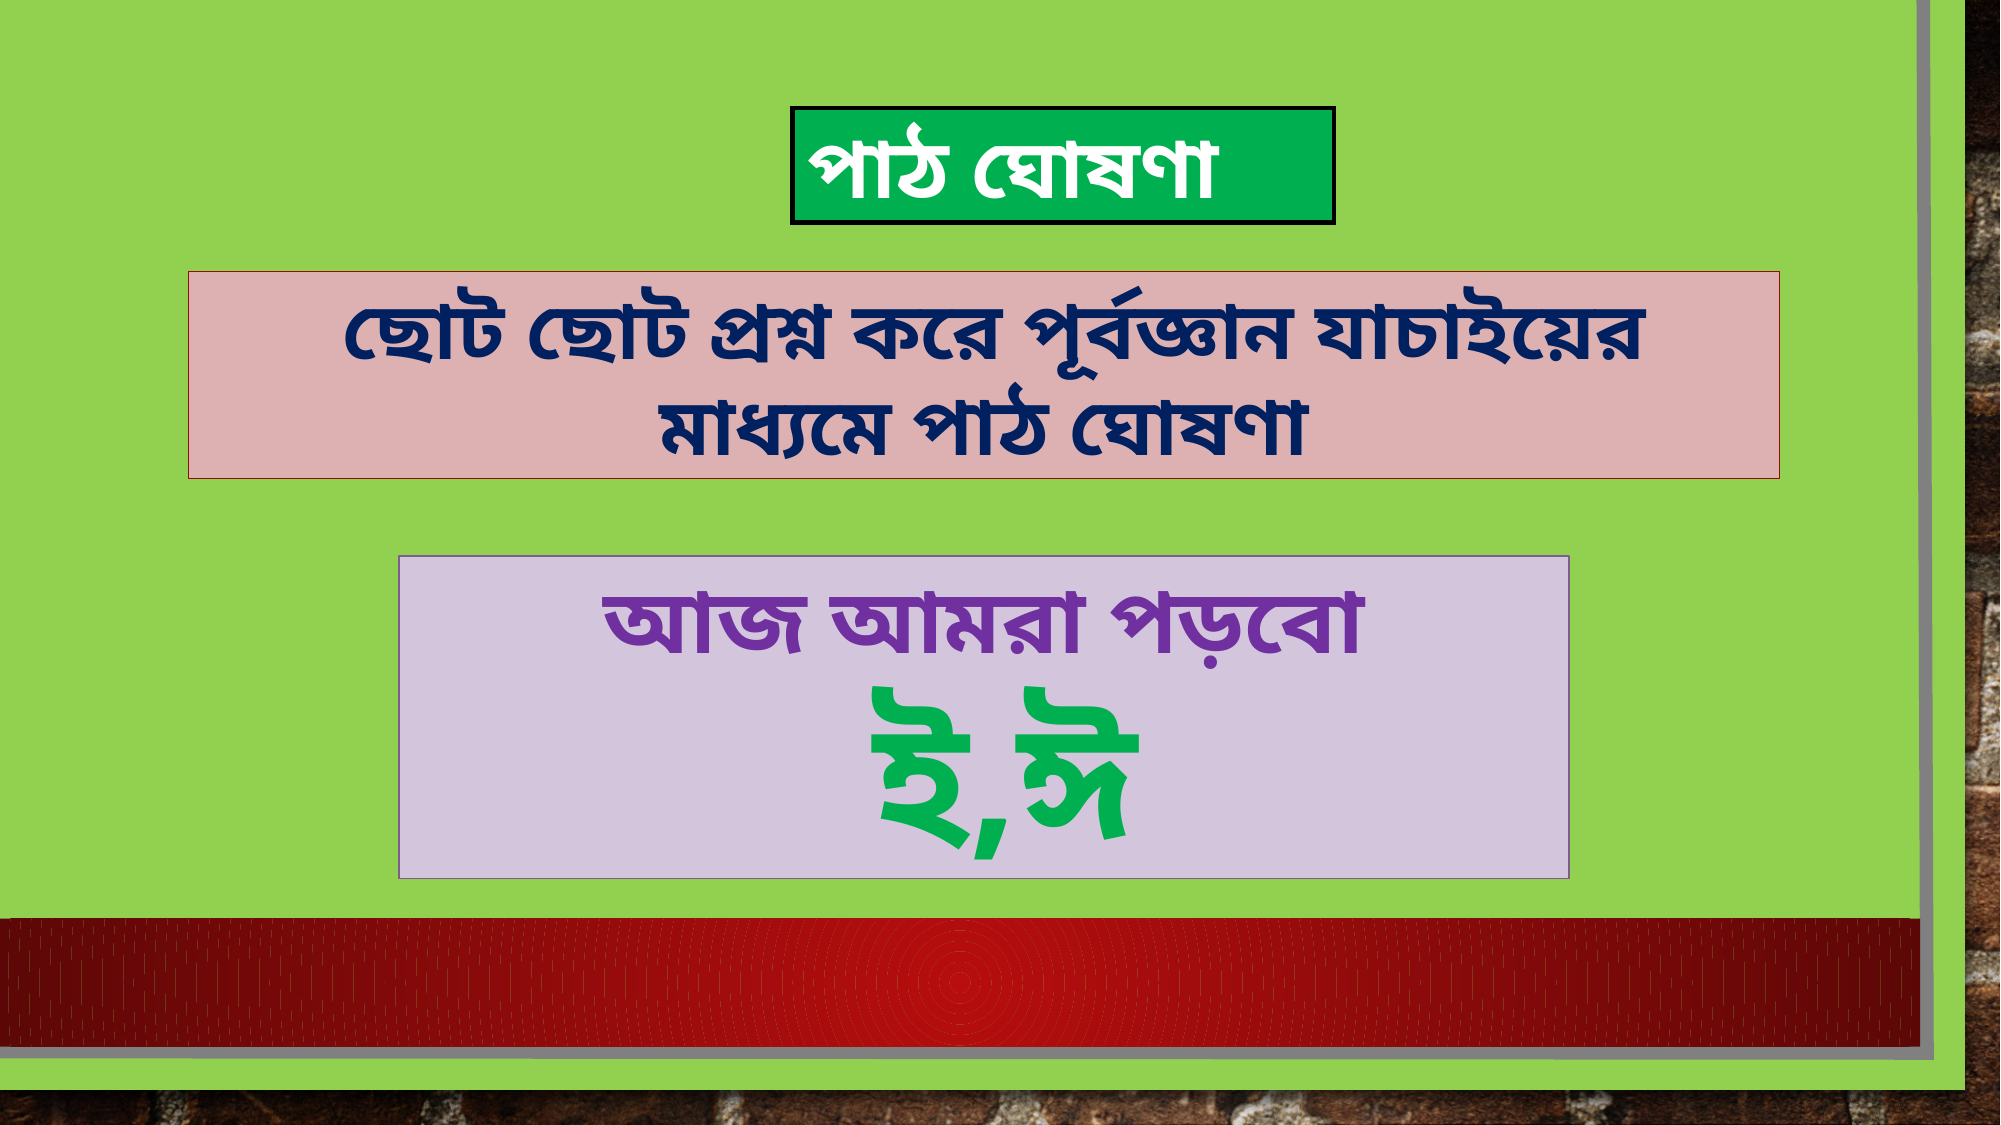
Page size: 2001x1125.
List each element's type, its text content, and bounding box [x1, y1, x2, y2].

picture [0, 0, 2000, 1125]
text_box পাঠ ঘোষণা [792, 107, 1334, 223]
text_box আজ আমরা পড়বো ই,ঈ [398, 555, 1570, 879]
text_box ছোট ছোট প্রশ্ন করে পূর্বজ্ঞান যাচাইয়ের মাধ্যমে পাঠ ঘোষণা [188, 271, 1780, 479]
